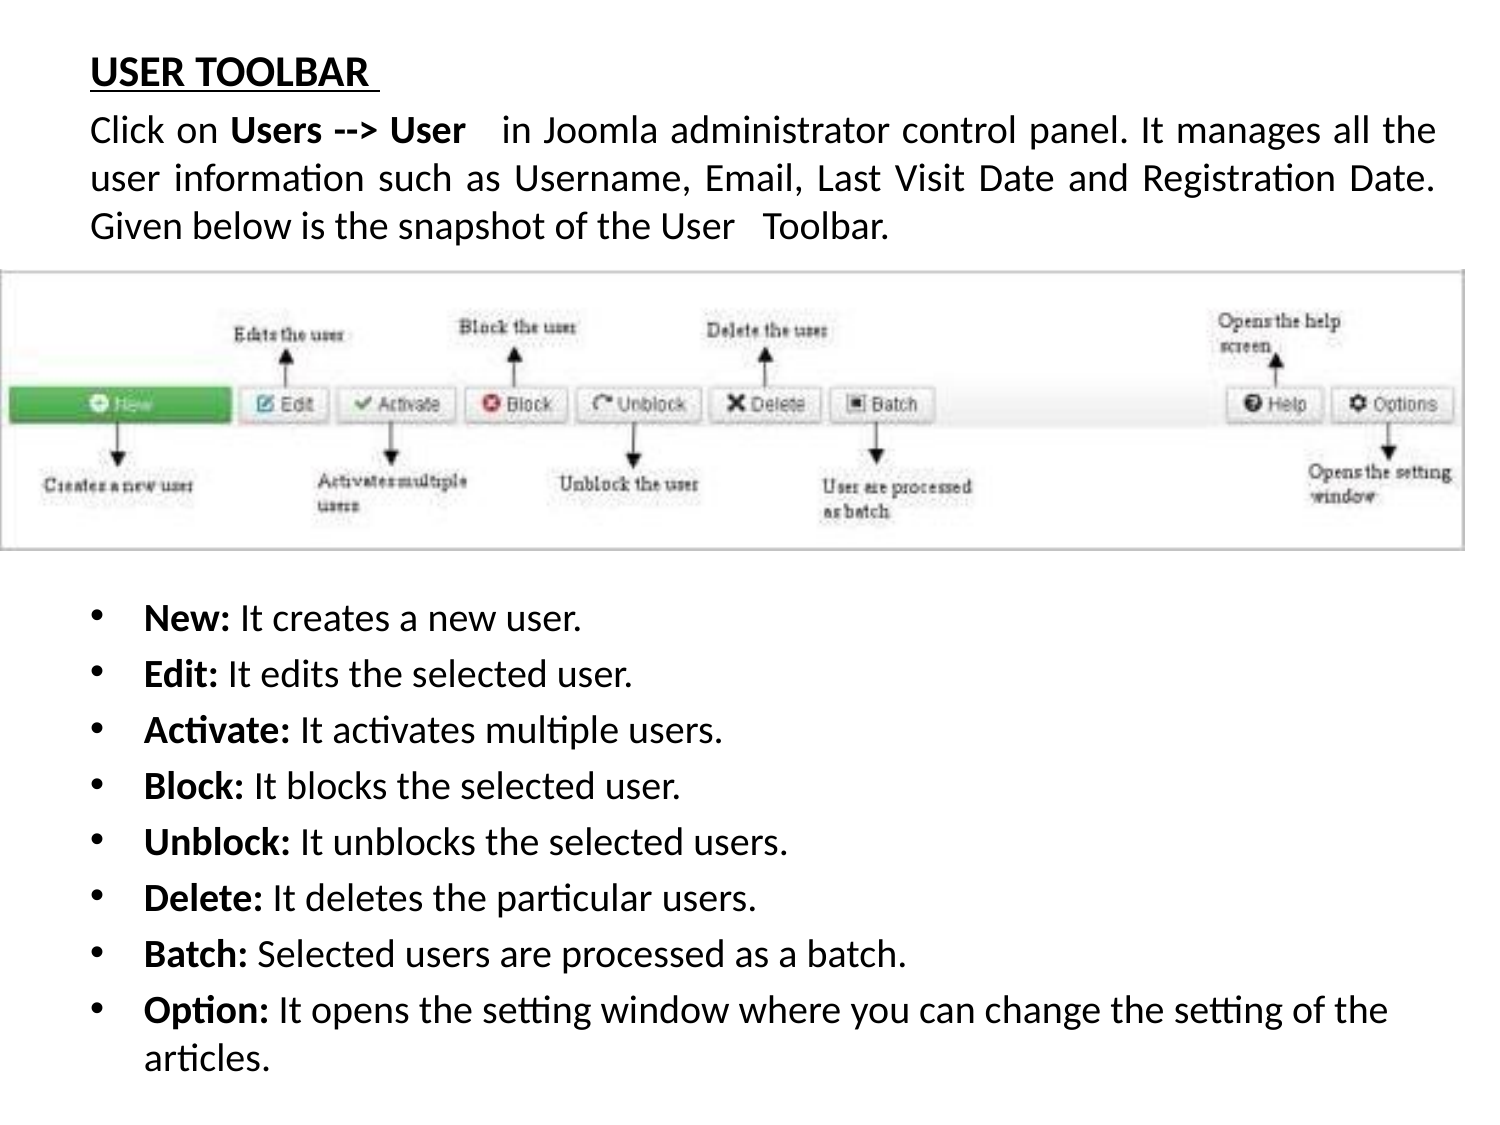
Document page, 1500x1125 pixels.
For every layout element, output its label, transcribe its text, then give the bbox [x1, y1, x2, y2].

list USER TOOLBAR Click on Users --> User in Joomla administrator control panel. It manages all the user information such as Username, Email, Last Visit Date and Registration Date. Given below is the snapshot of the User Toolbar. New: It creates a new user. Edit: It edits the selected user. Activate: It activates multiple users. Block: It blocks the selected user. Unblock: It unblocks the selected users. Delete: It deletes the particular users. Batch: Selected users are processed as a batch. Option: It opens the setting window where you can change the setting of the articles. [75, 35, 1454, 267]
list USER TOOLBAR Click on Users --> User in Joomla administrator control panel. It manages all the user information such as Username, Email, Last Visit Date and Registration Date. Given below is the snapshot of the User Toolbar. New: It creates a new user. Edit: It edits the selected user. Activate: It activates multiple users. Block: It blocks the selected user. Unblock: It unblocks the selected users. Delete: It deletes the particular users. Batch: Selected users are processed as a batch. Option: It opens the setting window where you can change the setting of the articles. [75, 558, 1454, 1090]
picture [0, 269, 1466, 552]
